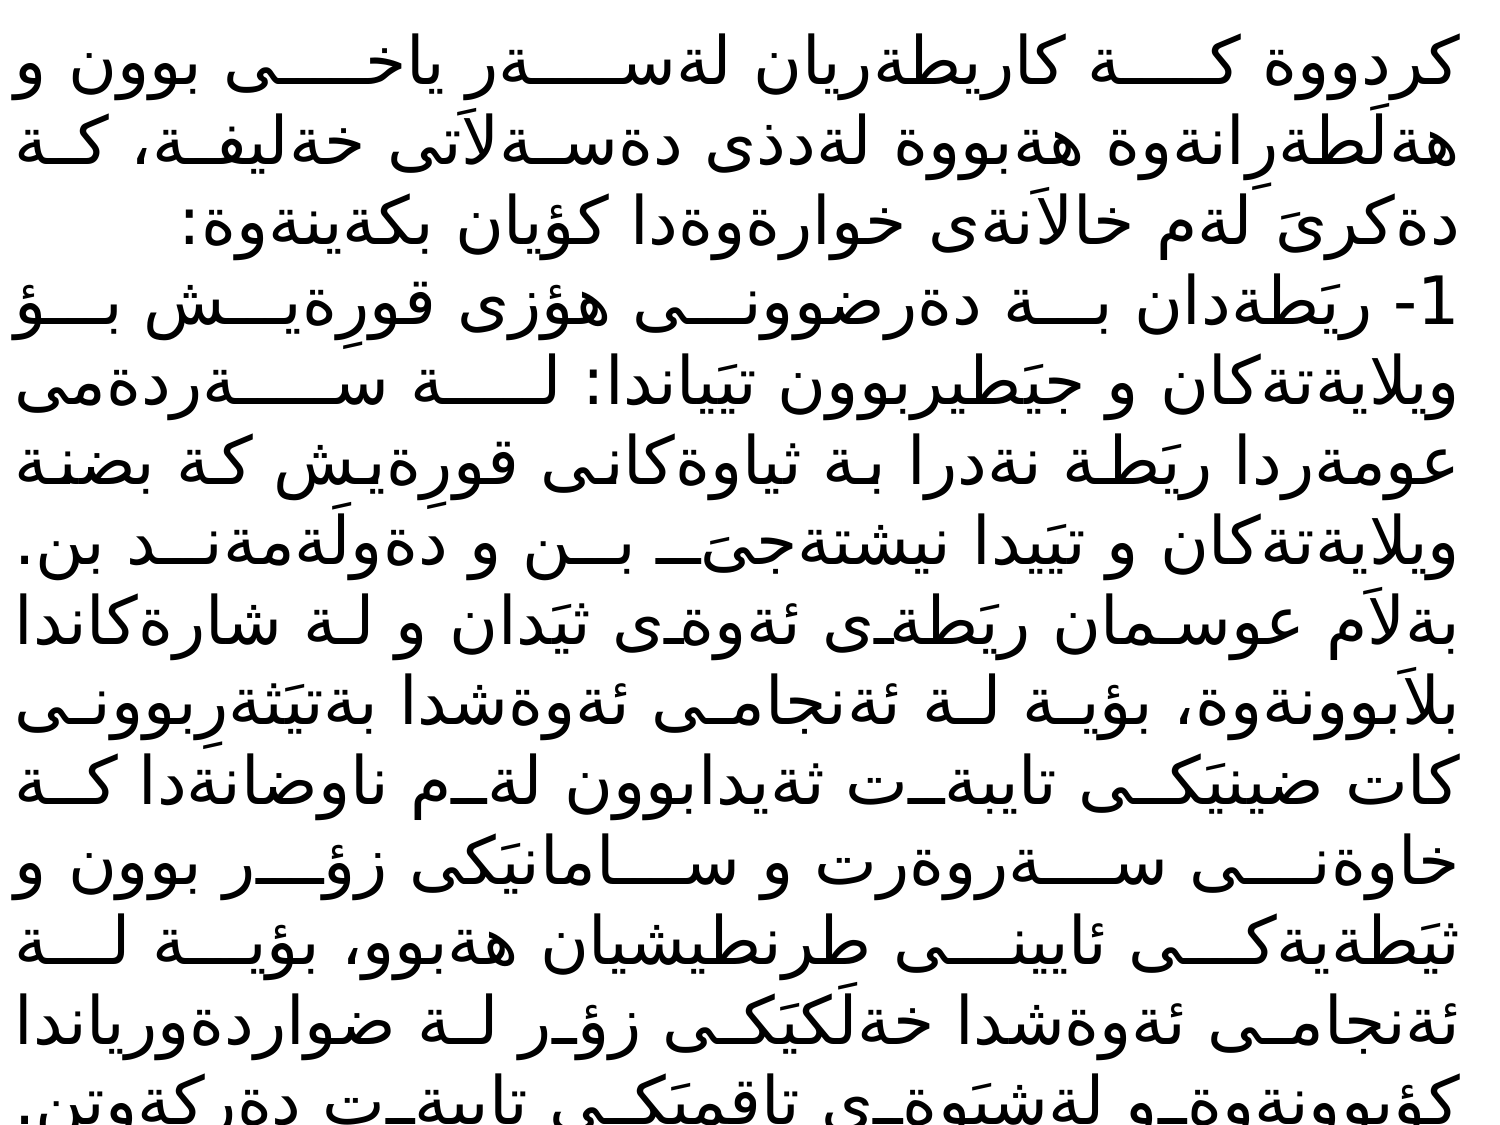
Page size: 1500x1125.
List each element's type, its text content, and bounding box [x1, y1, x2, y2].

text_box كردووة كة كاريطةريان لةسةر ياخى بوون و هةلَطةرِانةوة هةبووة لةدذى دةسةلاَتى خةليفة، كة دةكرىَ لةم خالاَنةى خوارةوةدا كؤيان بكةينةوة: 1- ريَطةدان بة دةرضوونى هؤزى قورِةيش بؤ ويلايةتةكان و جيَطيربوون تيَياندا: لة سةردةمى عومةردا ريَطة نةدرا بة ثياوةكانى قورِةيش كة بضنة ويلايةتةكان و تيَيدا نيشتةجىَ بن و دةولَةمةند بن. بةلاَم عوسمان ريَطةى ئةوةى ثيَدان و لة شارةكاندا بلاَبوونةوة، بؤية لة ئةنجامى ئةوةشدا بةتيَثةرِبوونى كات ضينيَكى تايبةت ثةيدابوون لةم ناوضانةدا كة خاوةنى سةروةرت و سامانيَكى زؤر بوون و ثيَطةيةكى ئايينى طرنطيشيان هةبوو، بؤية لة ئةنجامى ئةوةشدا خةلَكيَكى زؤر لة ضواردةورياندا كؤبوونةوةو لةشيَوةى تاقميَكى تايبةت دةركةوتن. هةروةها هةنديَك لةو هؤزانةى كة قورِةيشى نةبوون لةلايةن هةنديَك لة واليةكانةوة لة بةخشينى دةسكةوتةكان بيَبةش دةكران، بةتايبةتيش كاتىَ ريَذةى دةسكةوتةكان كةم دةبوونةوة. [0, 10, 1475, 1125]
